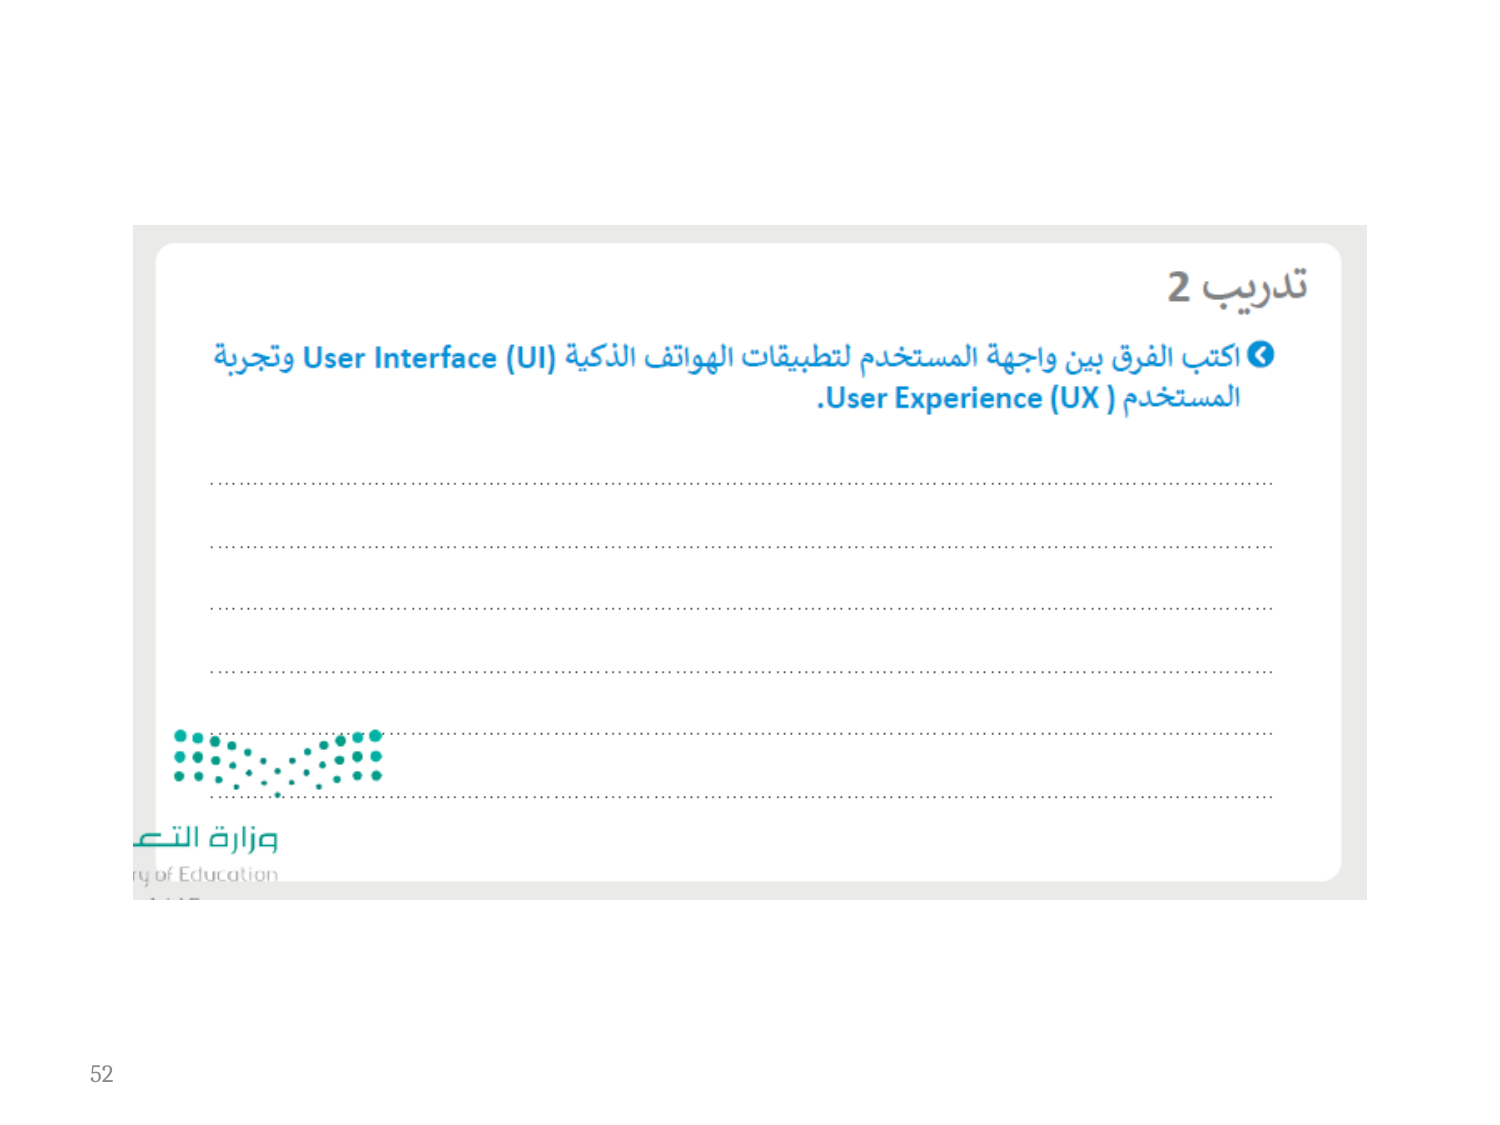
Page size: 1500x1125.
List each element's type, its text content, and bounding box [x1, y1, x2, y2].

picture [133, 225, 1367, 900]
slide_number 52 [75, 1042, 425, 1103]
